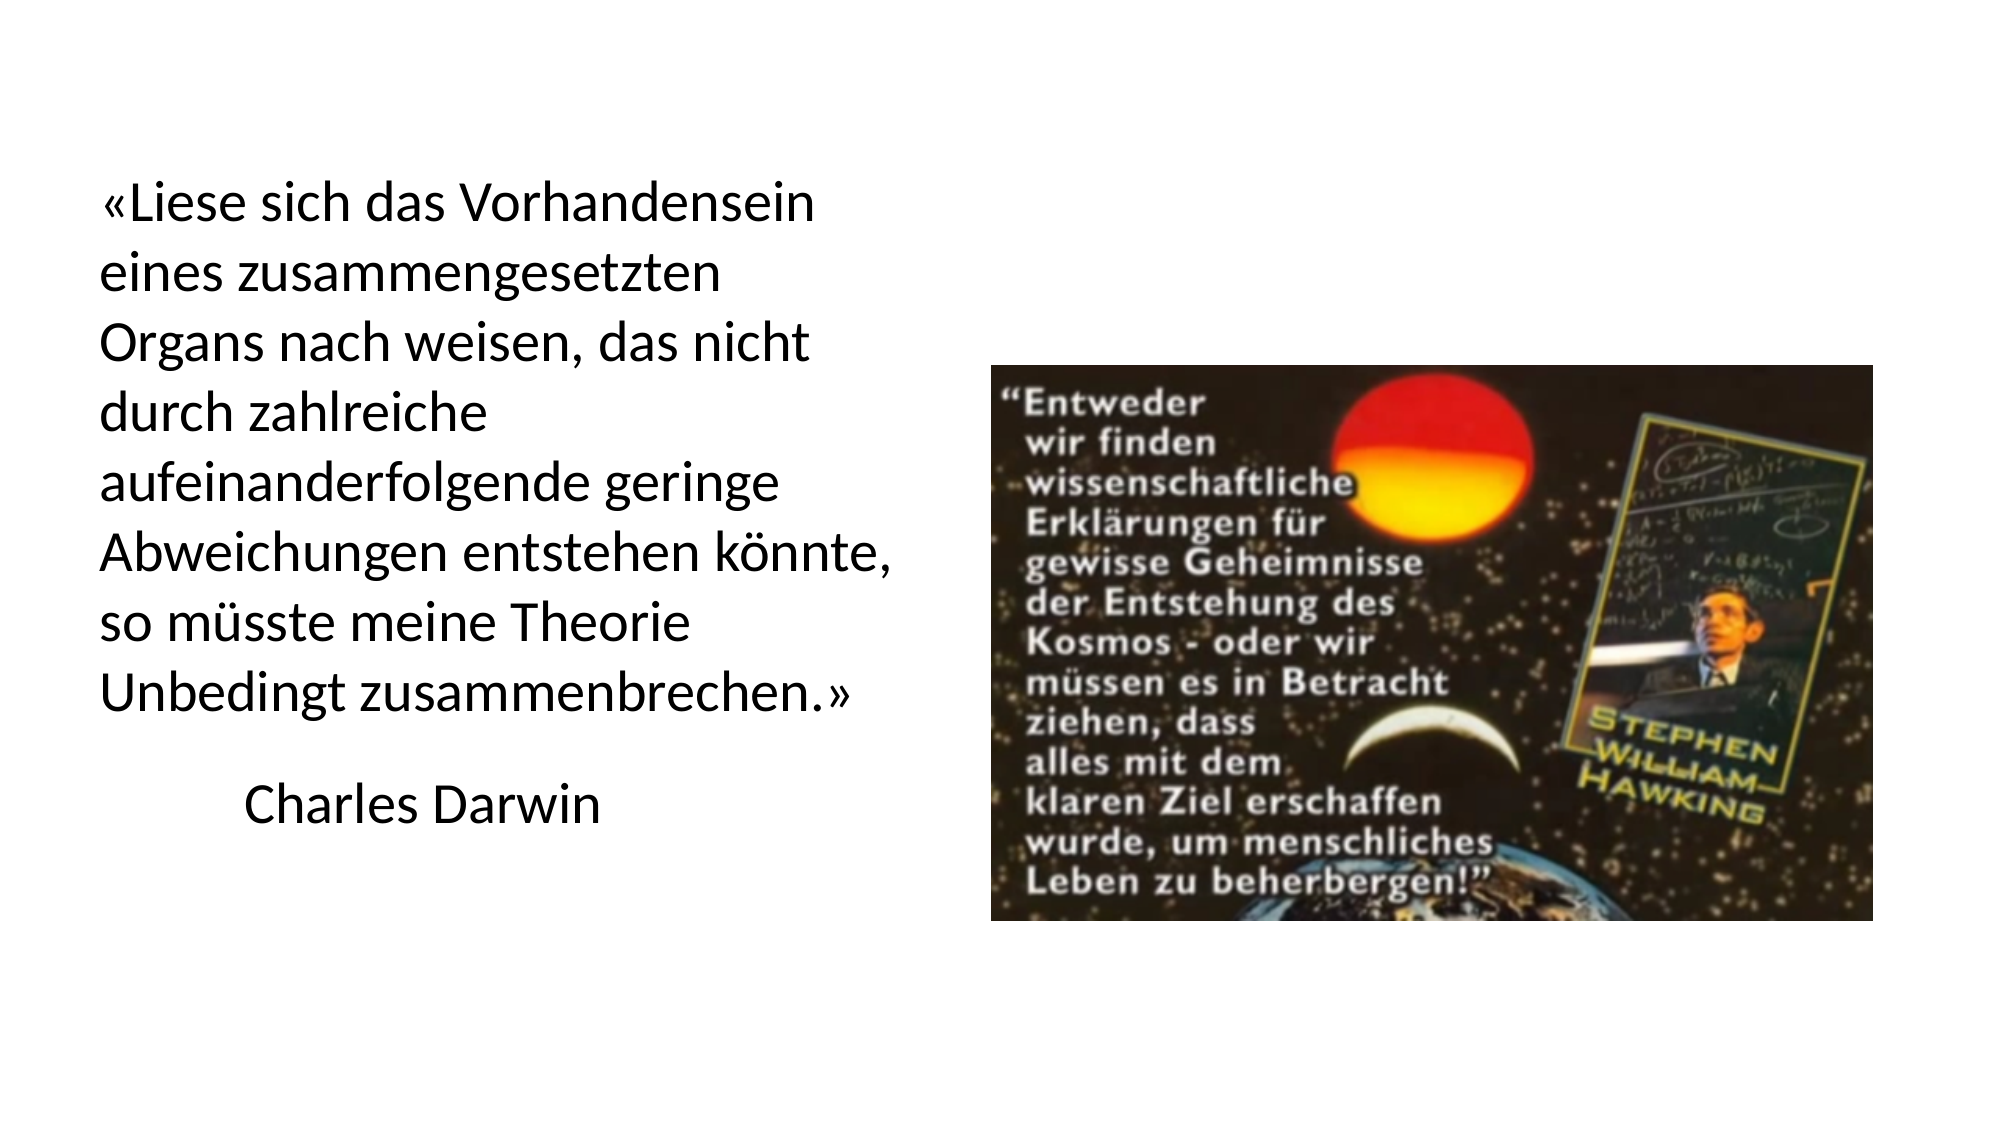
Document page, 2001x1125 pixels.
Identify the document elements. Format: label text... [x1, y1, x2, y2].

text_box «Liese sich das Vorhandensein eines zusammengesetzten Organs nach weisen, das nicht durch zahlreiche aufeinanderfolgende geringe Abweichungen entstehen könnte, so müsste meine Theorie Unbedingt zusammenbrechen.» [84, 155, 923, 731]
picture [991, 365, 1873, 921]
text_box Charles Darwin [229, 757, 618, 843]
